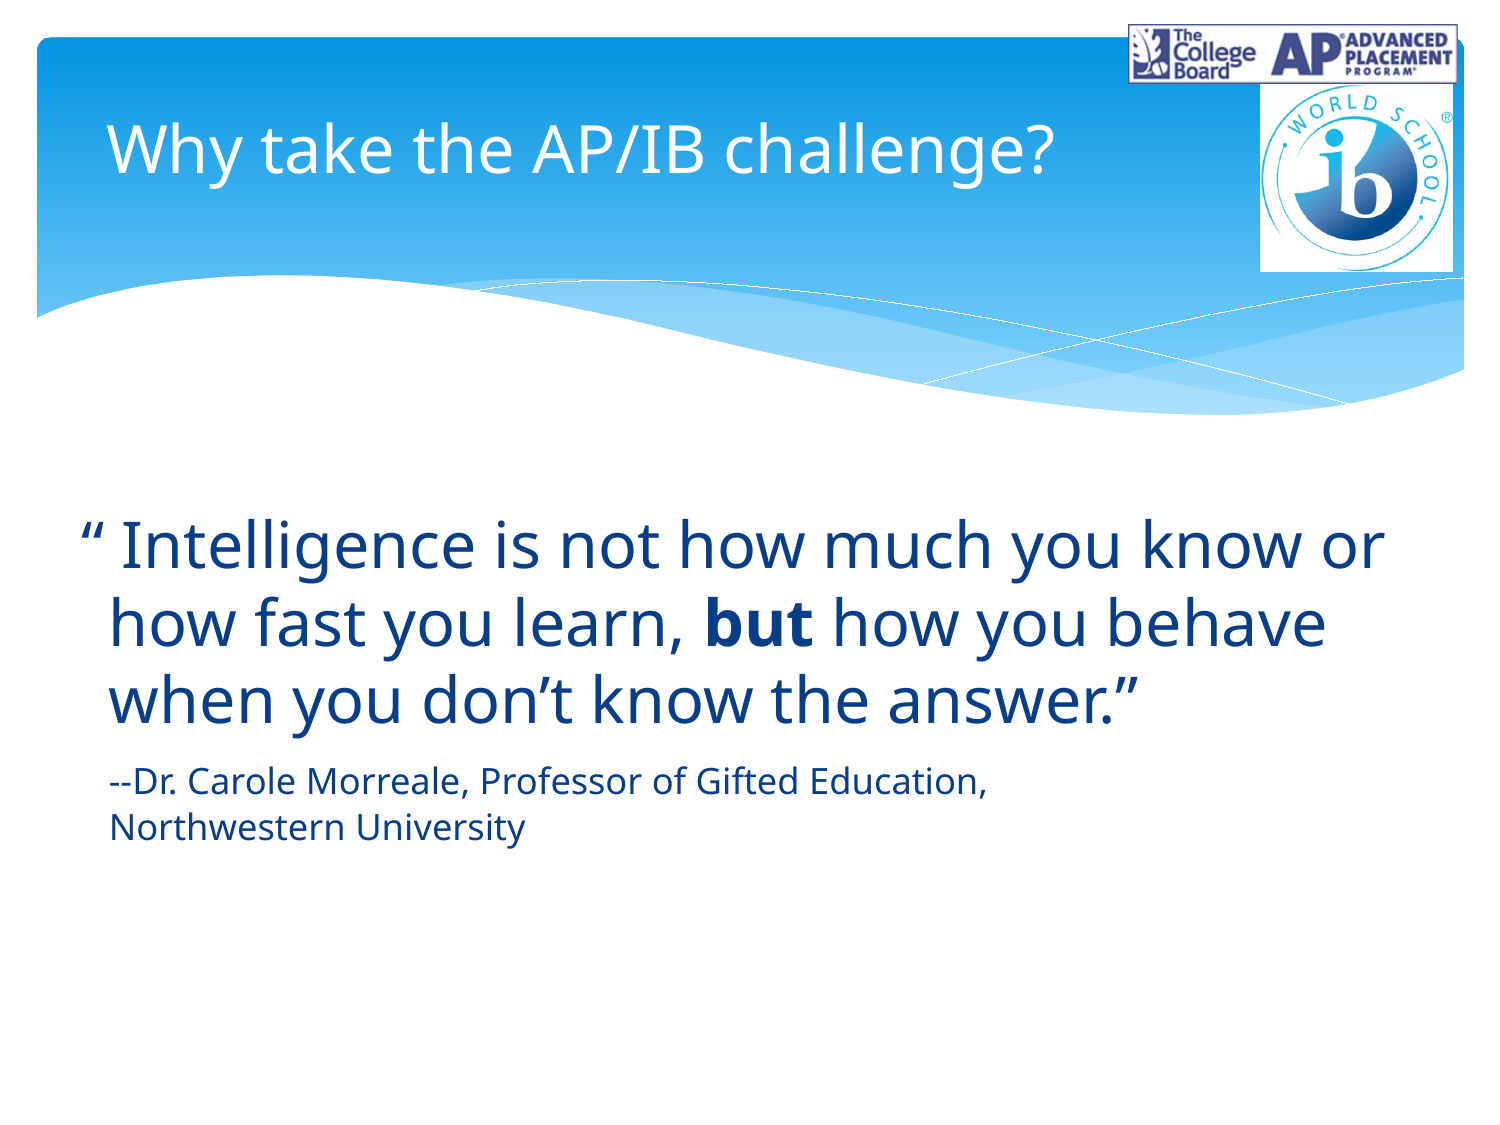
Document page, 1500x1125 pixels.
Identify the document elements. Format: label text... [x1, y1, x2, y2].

list “ Intelligence is not how much you know or how fast you learn, but how you behave when you don’t know the answer.” --Dr. Carole Morreale, Professor of Gifted Education, Northwestern University [50, 425, 1438, 975]
title Why take the AP/IB challenge? [62, 53, 1100, 241]
picture [1128, 24, 1459, 272]
